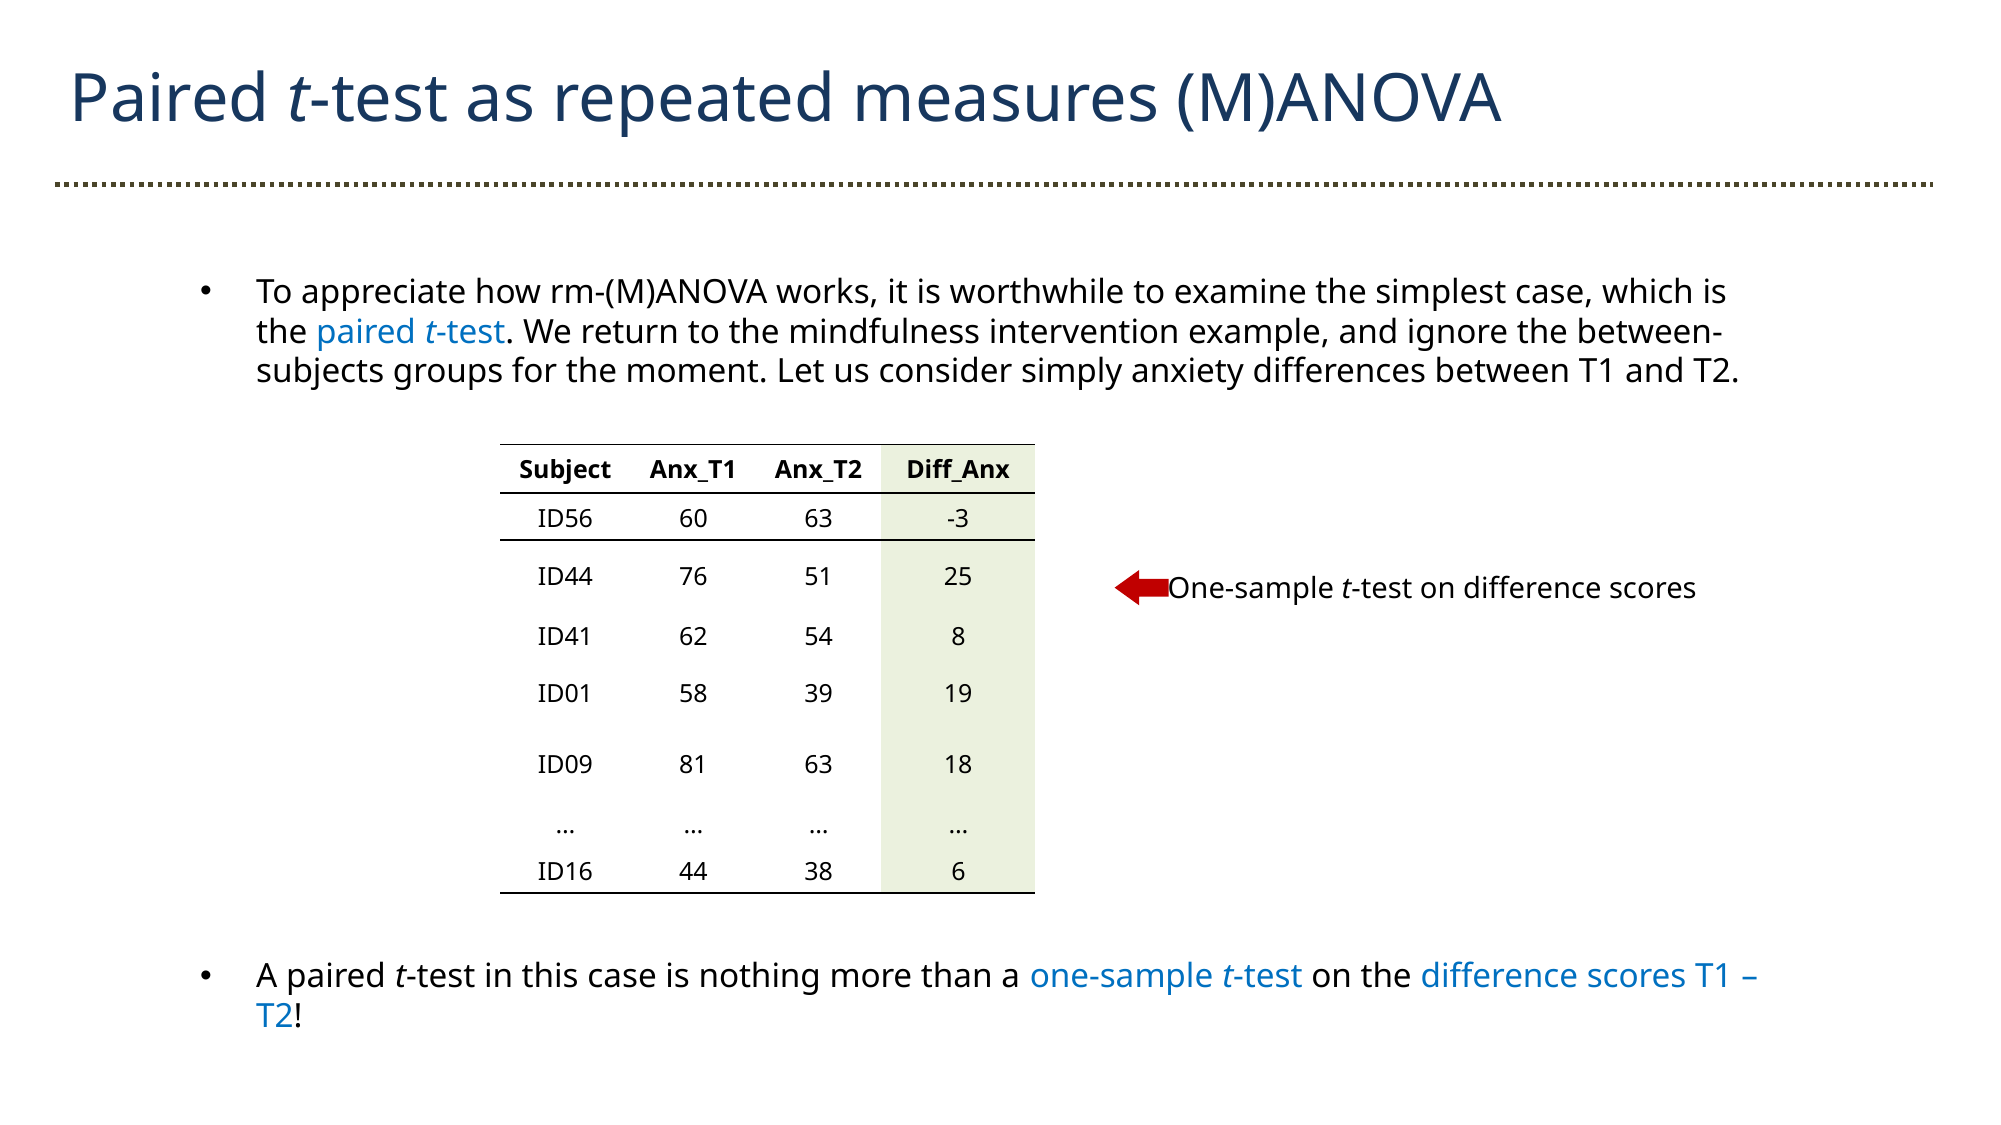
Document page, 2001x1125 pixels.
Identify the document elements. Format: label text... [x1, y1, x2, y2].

table_cell 62 [631, 611, 756, 658]
table_cell ID09 [500, 729, 631, 800]
list To appreciate how rm-(M)ANOVA works, it is worthwhile to examine the simplest case, which is the paired t-test. We return to the mindfulness intervention example, and ignore the between-subjects groups for the moment. Let us consider simply anxiety differences between T1 and T2. A paired t-test in this case is nothing more than a one-sample t-test on the difference scores T1 – T2! [184, 262, 1792, 1071]
table_cell 39 [756, 658, 881, 729]
table_cell ID16 [500, 846, 631, 892]
table_cell 60 [631, 494, 756, 539]
table_cell 44 [631, 846, 756, 892]
table_header Anx_T1 [631, 445, 756, 492]
table_cell 63 [756, 729, 881, 800]
text_box One-sample t-test on difference scores [1152, 562, 1712, 613]
table_cell 38 [756, 846, 881, 892]
table_header Anx_T2 [756, 445, 881, 492]
table_cell … [756, 800, 881, 846]
table_cell 81 [631, 729, 756, 800]
text_box [1112, 568, 1152, 608]
table_cell 76 [631, 541, 756, 611]
table_cell … [881, 800, 1035, 846]
table_cell 8 [881, 611, 1035, 658]
table_cell 63 [756, 494, 881, 539]
table_cell 58 [631, 658, 756, 729]
table_header Subject [500, 445, 631, 492]
table_cell … [500, 800, 631, 846]
table_header Diff_Anx [881, 445, 1035, 492]
table_cell 18 [881, 729, 1035, 800]
table_cell ID01 [500, 658, 631, 729]
table_cell 19 [881, 658, 1035, 729]
table_cell -3 [881, 494, 1035, 539]
table_cell 54 [756, 611, 881, 658]
table_cell ID41 [500, 611, 631, 658]
table_cell 25 [881, 541, 1035, 611]
table_cell 51 [756, 541, 881, 611]
table_cell ID56 [500, 494, 631, 539]
table_cell 6 [881, 846, 1035, 892]
table_cell … [631, 800, 756, 846]
text_box Paired t-test as repeated measures (M)ANOVA [55, 47, 1804, 143]
table_cell ID44 [500, 541, 631, 611]
